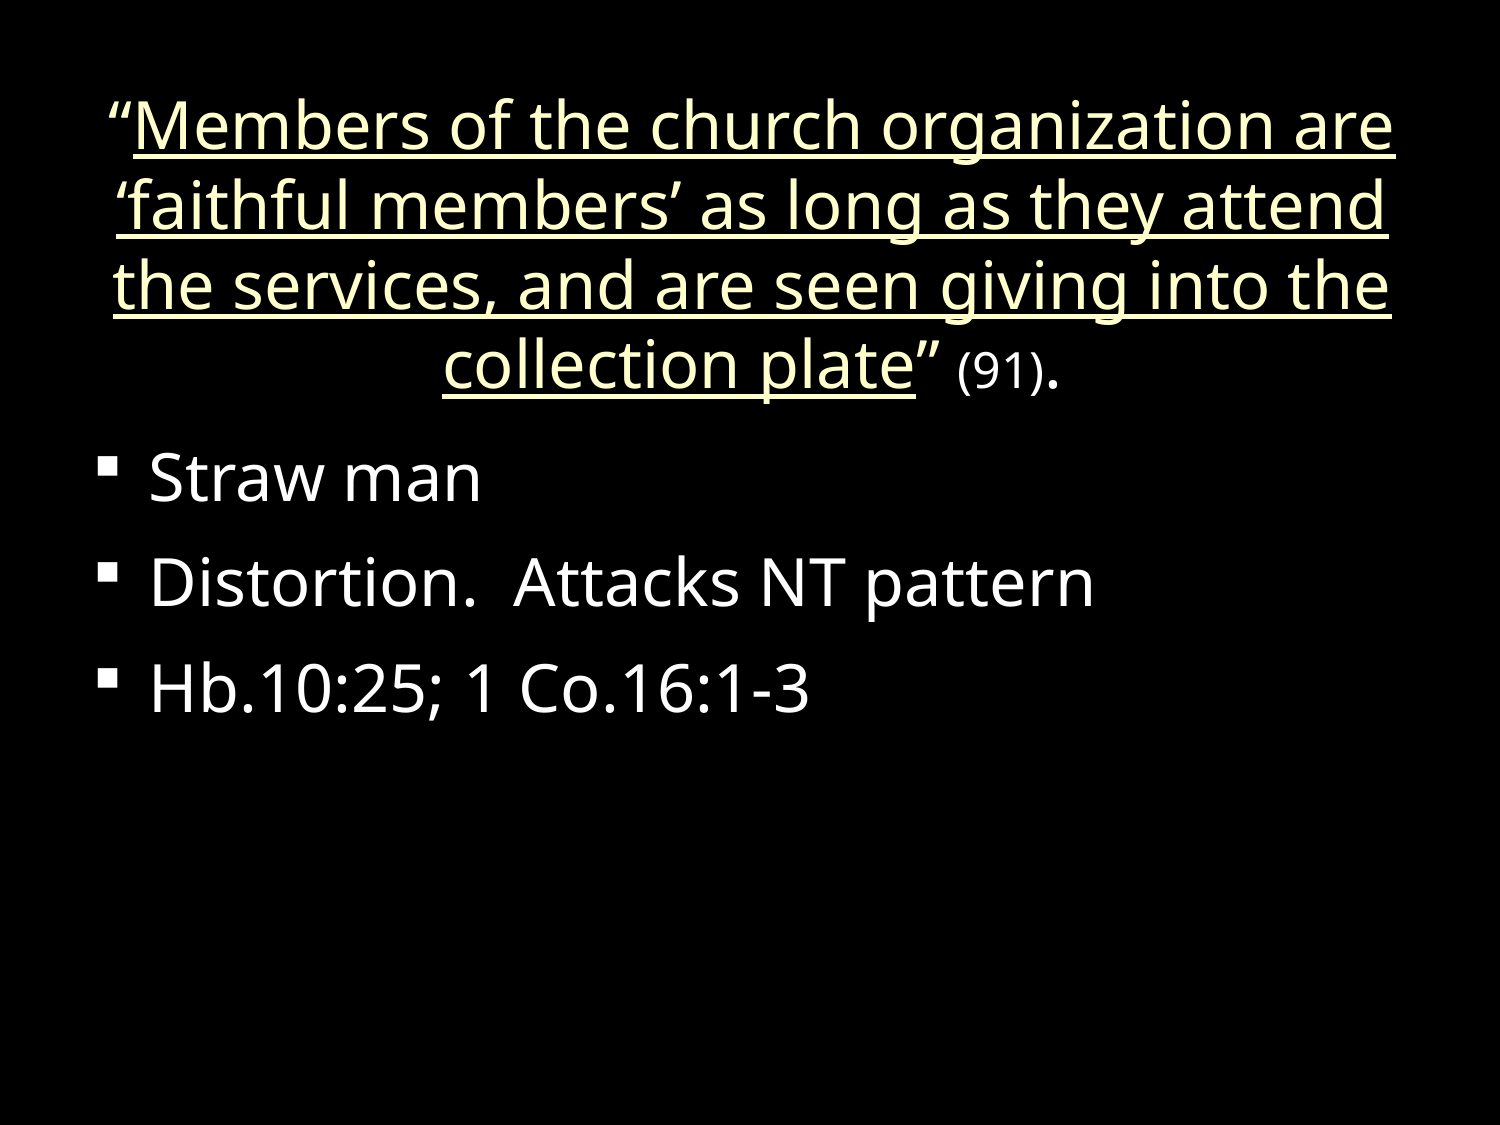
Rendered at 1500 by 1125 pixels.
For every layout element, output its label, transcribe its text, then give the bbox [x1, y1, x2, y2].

list “Members of the church organization are ‘faithful members’ as long as they attend the services, and are seen giving into the collection plate” (91). Straw man Distortion. Attacks NT pattern Hb.10:25; 1 Co.16:1-3 [77, 75, 1428, 1088]
